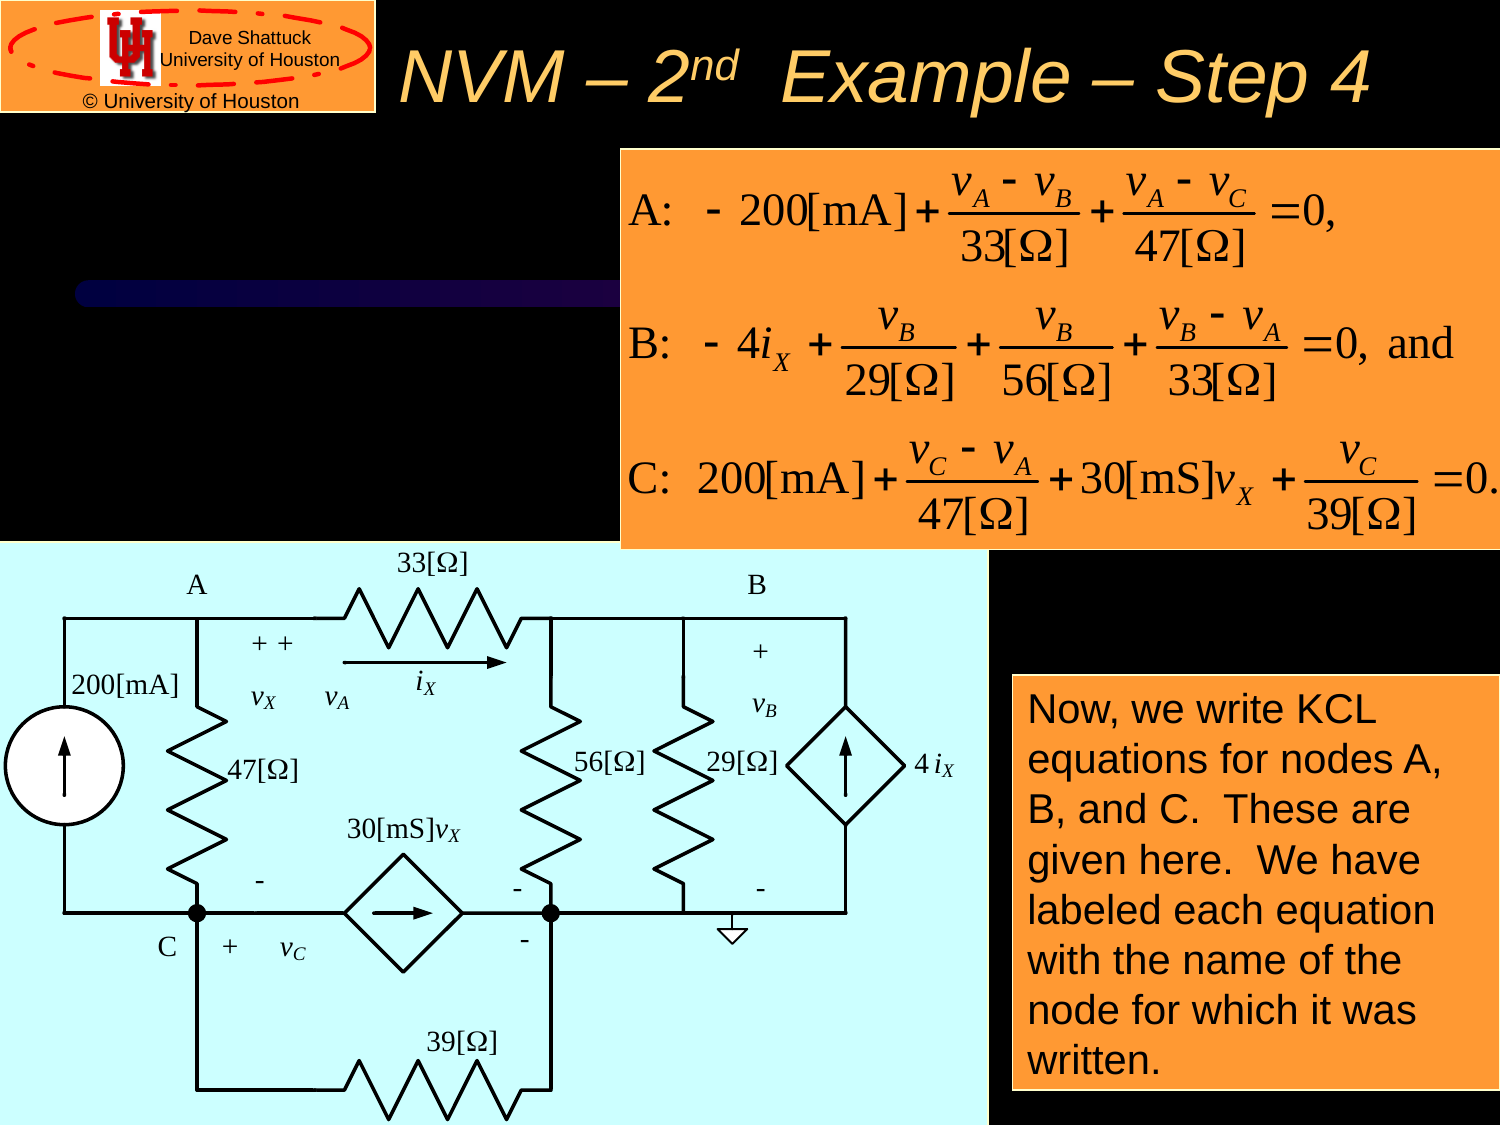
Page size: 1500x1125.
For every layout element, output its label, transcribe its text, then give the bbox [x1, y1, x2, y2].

title NVM – 2nd Example – Step 4 [375, 0, 1388, 125]
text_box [0, 542, 988, 1125]
text_box Now, we write KCL equations for nodes A, B, and C. These are given here. We have labeled each equation with the name of the node for which it was written. [1012, 674, 1500, 1090]
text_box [621, 149, 1500, 549]
